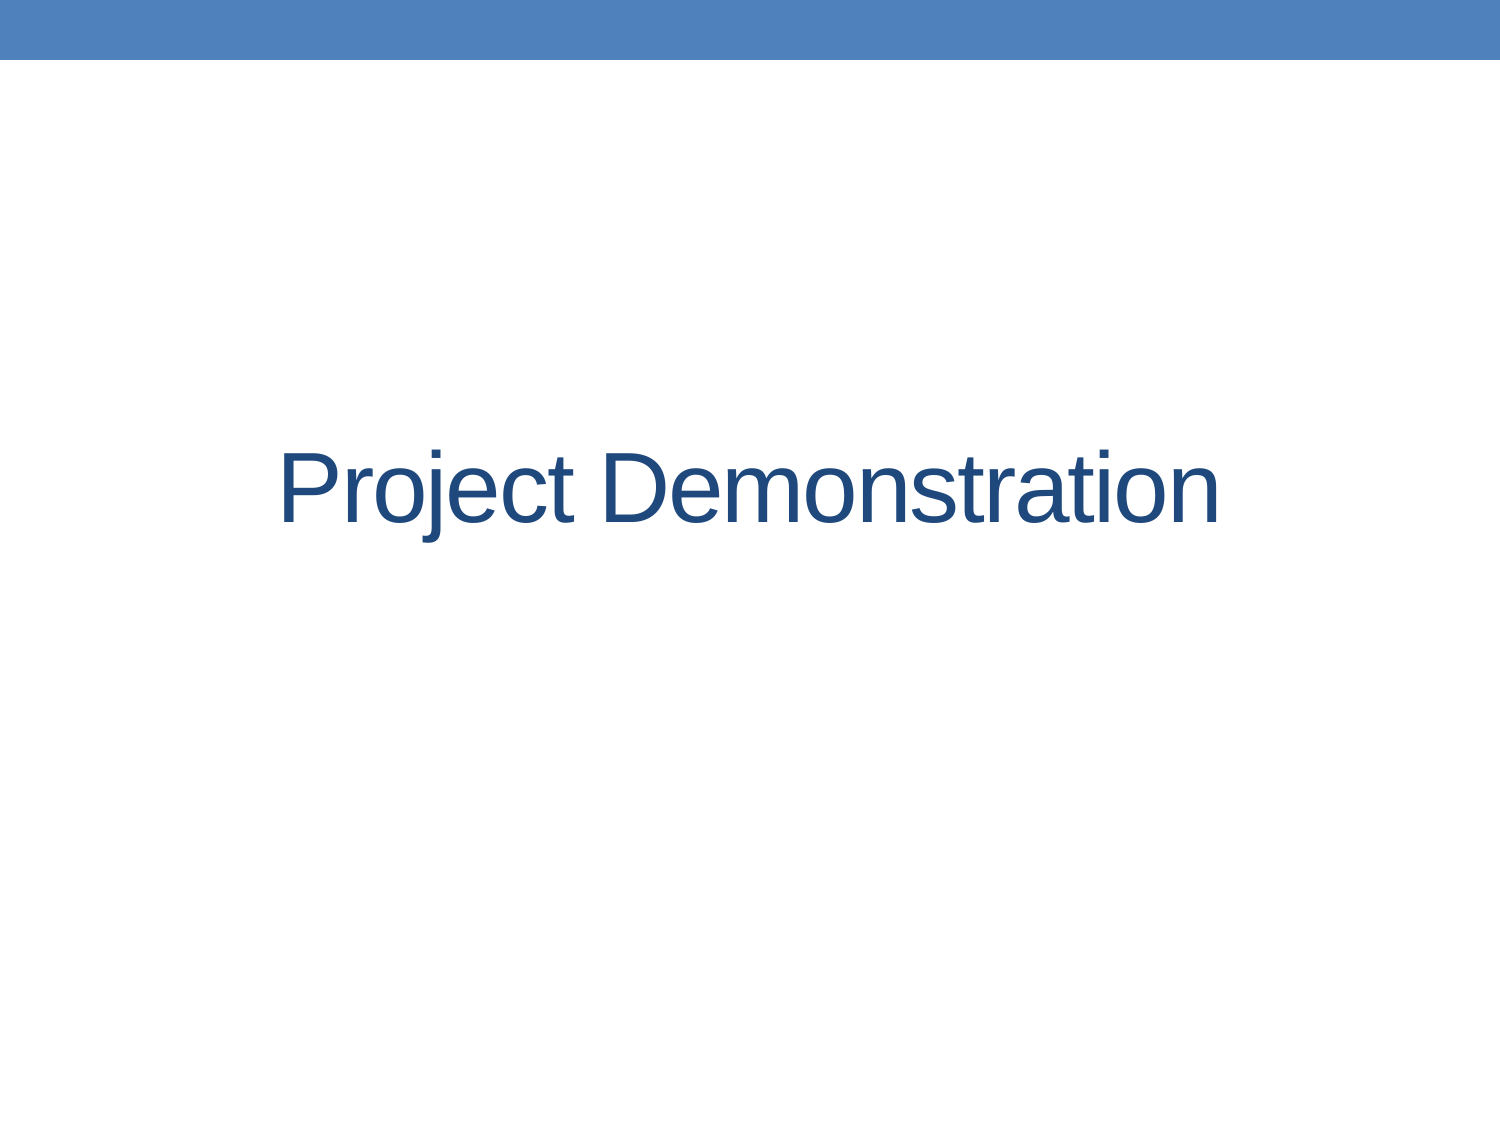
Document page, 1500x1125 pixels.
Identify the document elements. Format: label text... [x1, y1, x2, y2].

title Project Demonstration [75, 401, 1425, 564]
